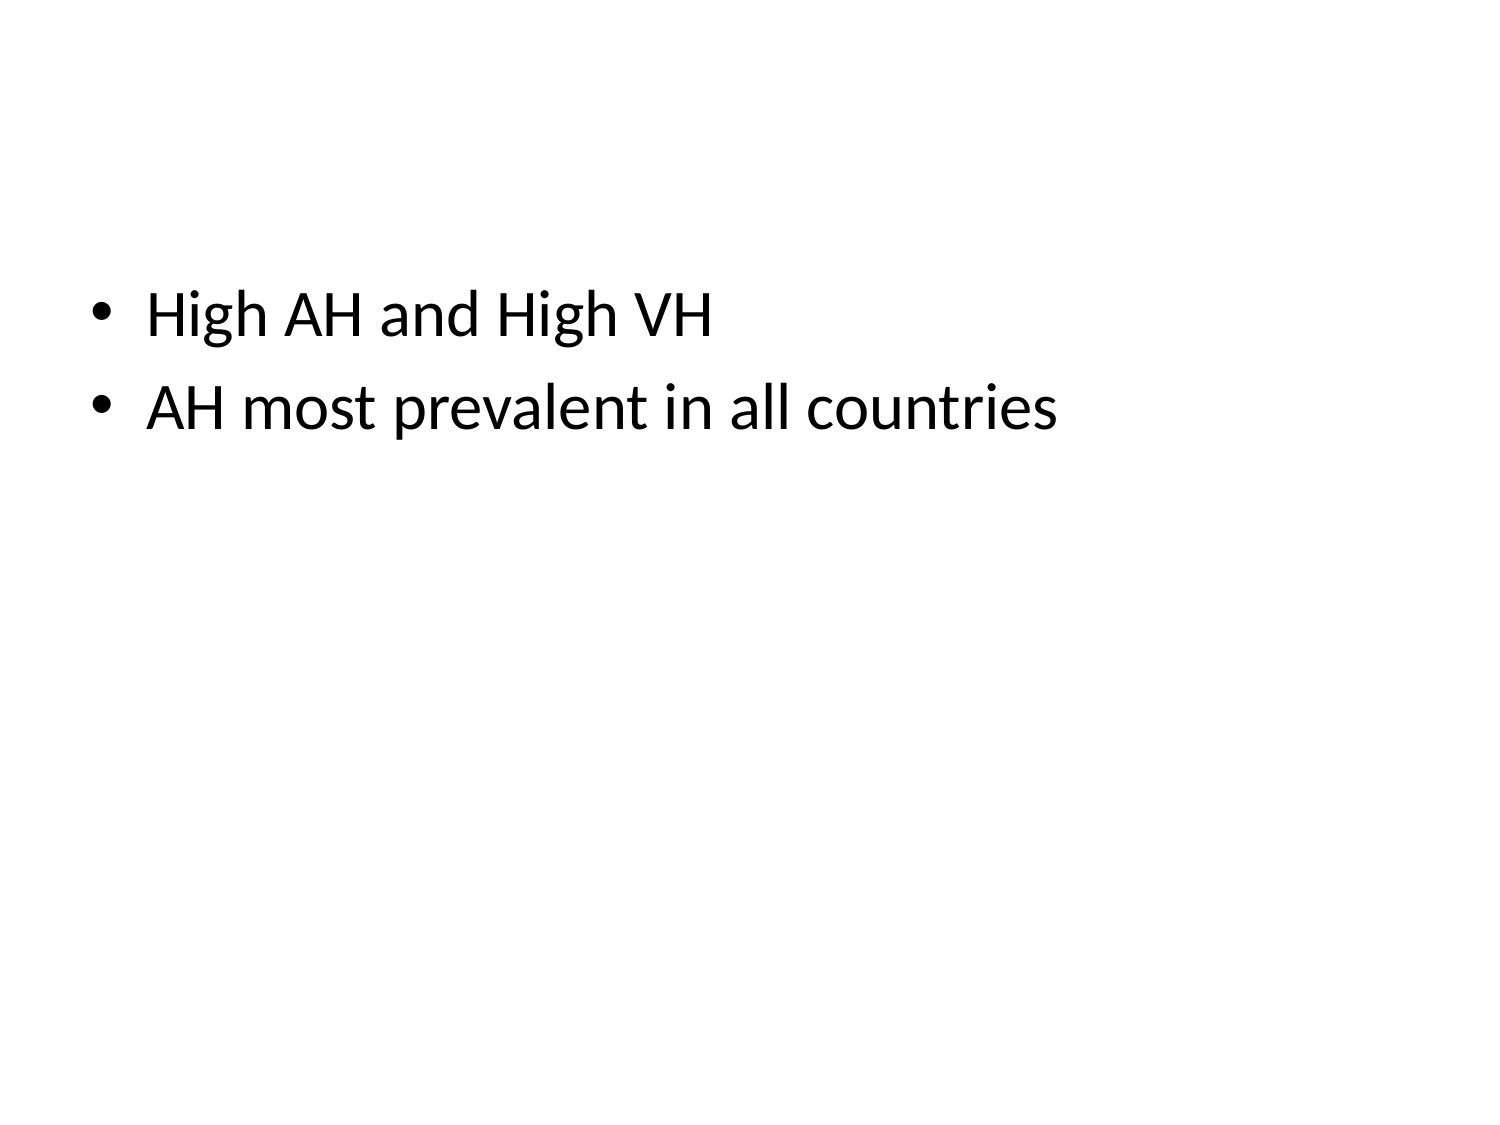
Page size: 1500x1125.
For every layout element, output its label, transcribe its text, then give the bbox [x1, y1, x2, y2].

list High AH and High VH AH most prevalent in all countries [75, 262, 1425, 1005]
